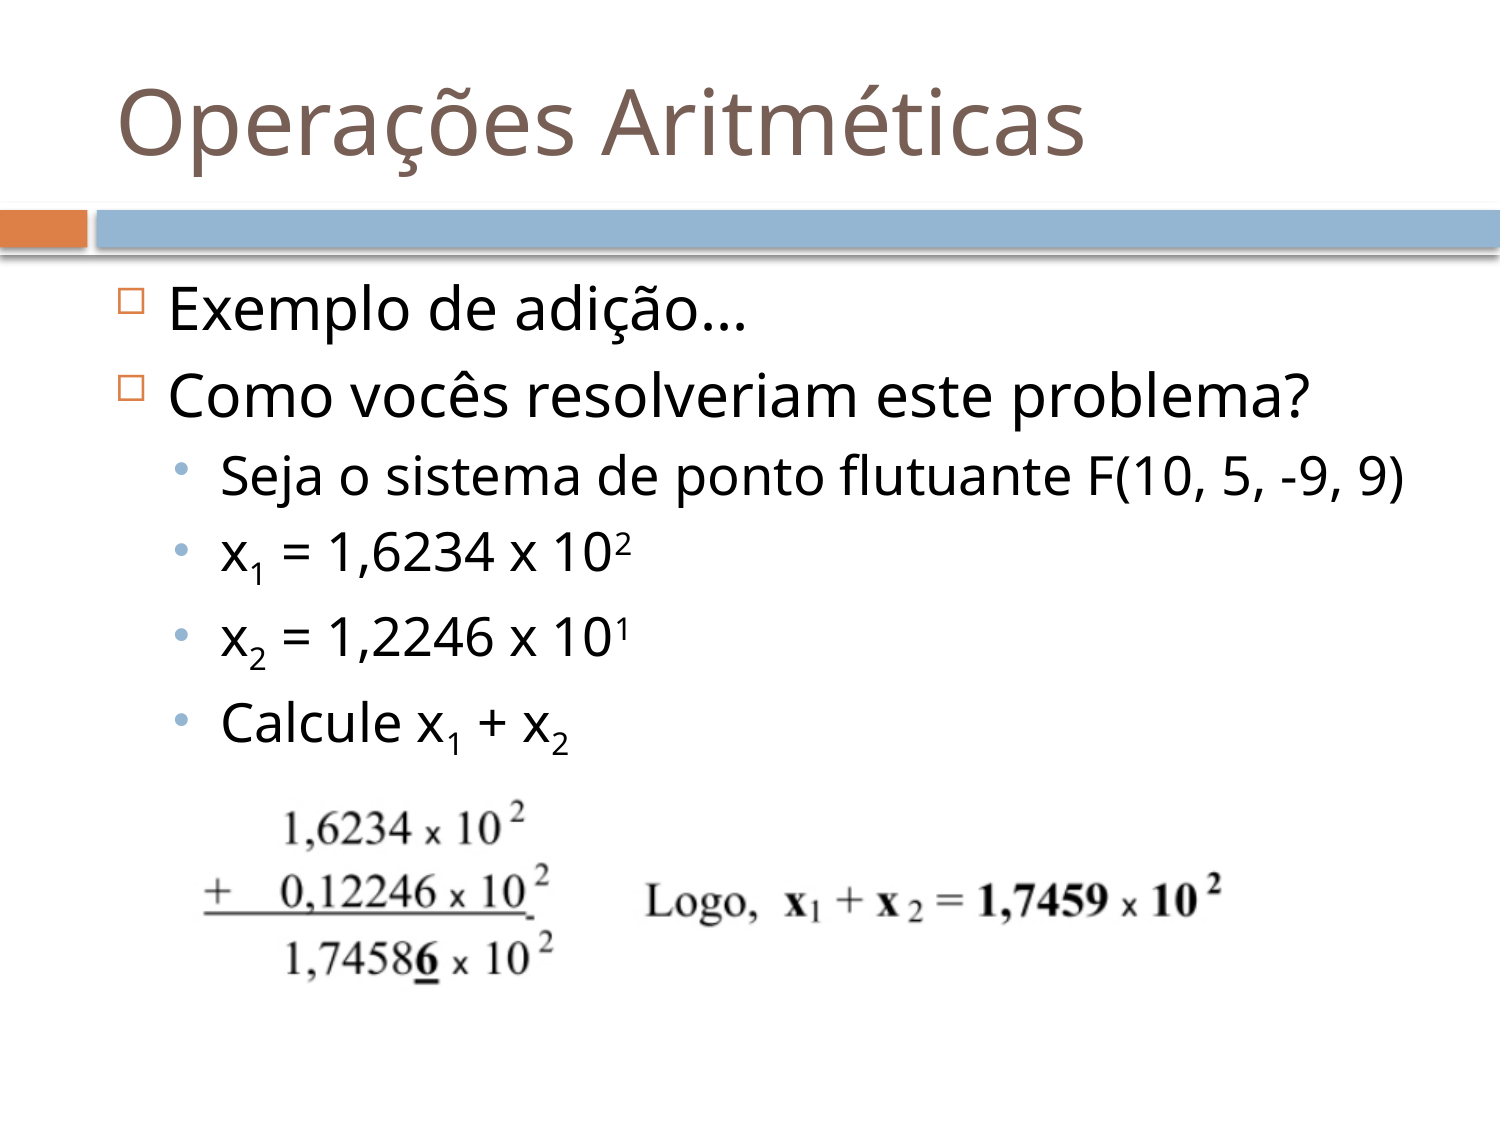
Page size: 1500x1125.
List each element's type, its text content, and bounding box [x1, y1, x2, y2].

list Exemplo de adição... Como vocês resolveriam este problema? Seja o sistema de ponto flutuante F(10, 5, -9, 9) x1 = 1,6234 x 102 x2 = 1,2246 x 101 Calcule x1 + x2 [100, 262, 1438, 1000]
picture [631, 860, 1228, 931]
picture [182, 786, 588, 1005]
title Operações Aritméticas [100, 37, 1438, 200]
